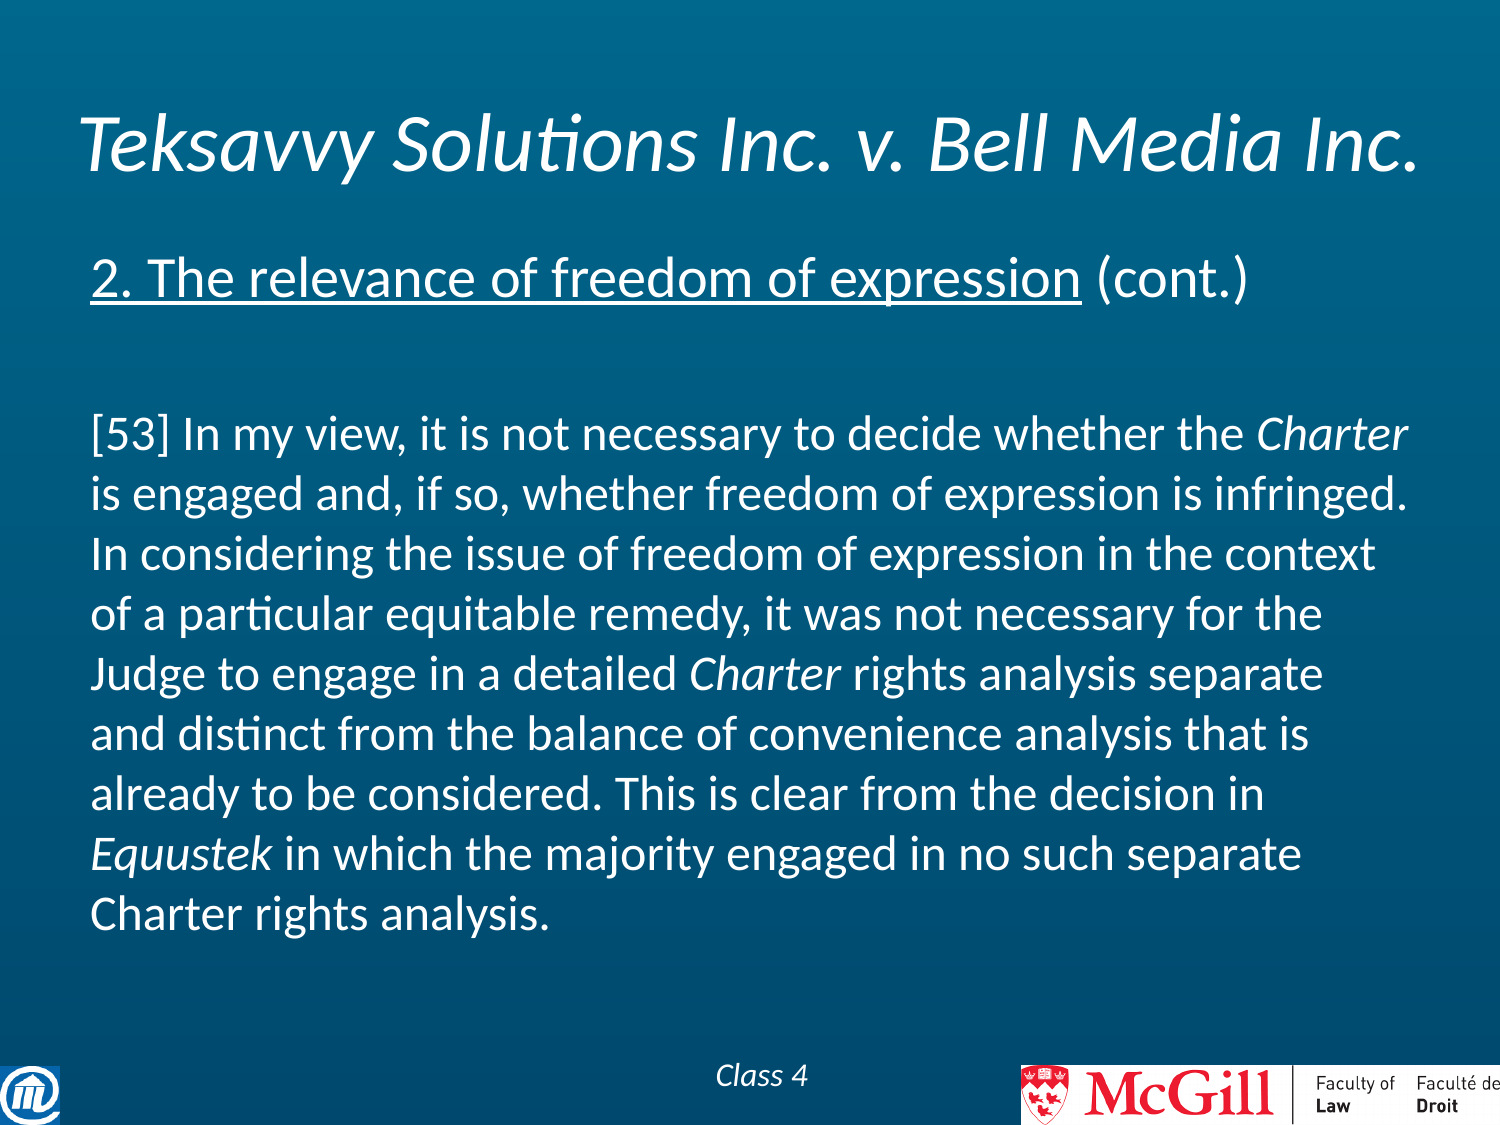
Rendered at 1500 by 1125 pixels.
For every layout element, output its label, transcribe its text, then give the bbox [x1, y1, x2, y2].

list 2. The relevance of freedom of expression (cont.) [53] In my view, it is not necessary to decide whether the Charter is engaged and, if so, whether freedom of expression is infringed. In considering the issue of freedom of expression in the context of a particular equitable remedy, it was not necessary for the Judge to engage in a detailed Charter rights analysis separate and distinct from the balance of convenience analysis that is already to be considered. This is clear from the decision in Equustek in which the majority engaged in no such separate Charter rights analysis. [75, 231, 1425, 1005]
picture [1022, 1066, 1500, 1125]
title Teksavvy Solutions Inc. v. Bell Media Inc. [0, 45, 1500, 232]
picture [0, 1067, 59, 1125]
footer Class 4 [490, 1042, 1034, 1103]
